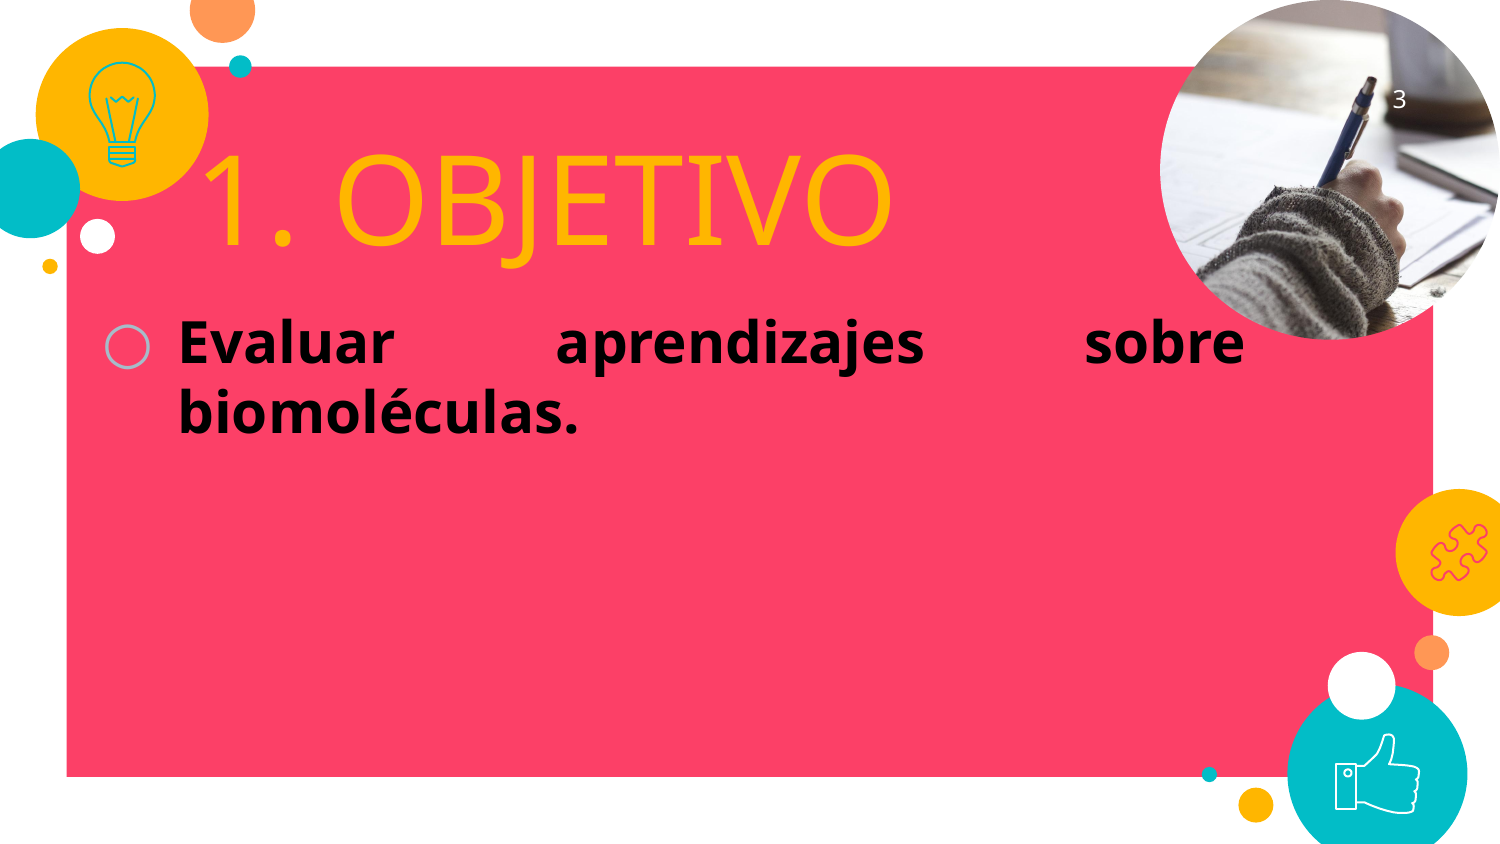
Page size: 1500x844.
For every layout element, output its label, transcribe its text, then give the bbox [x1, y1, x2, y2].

subtitle Evaluar aprendizajes sobre biomoléculas. [87, 290, 1262, 732]
title 1. OBJETIVO [179, 100, 1154, 290]
picture [1159, 0, 1500, 340]
text_box [111, 105, 142, 156]
